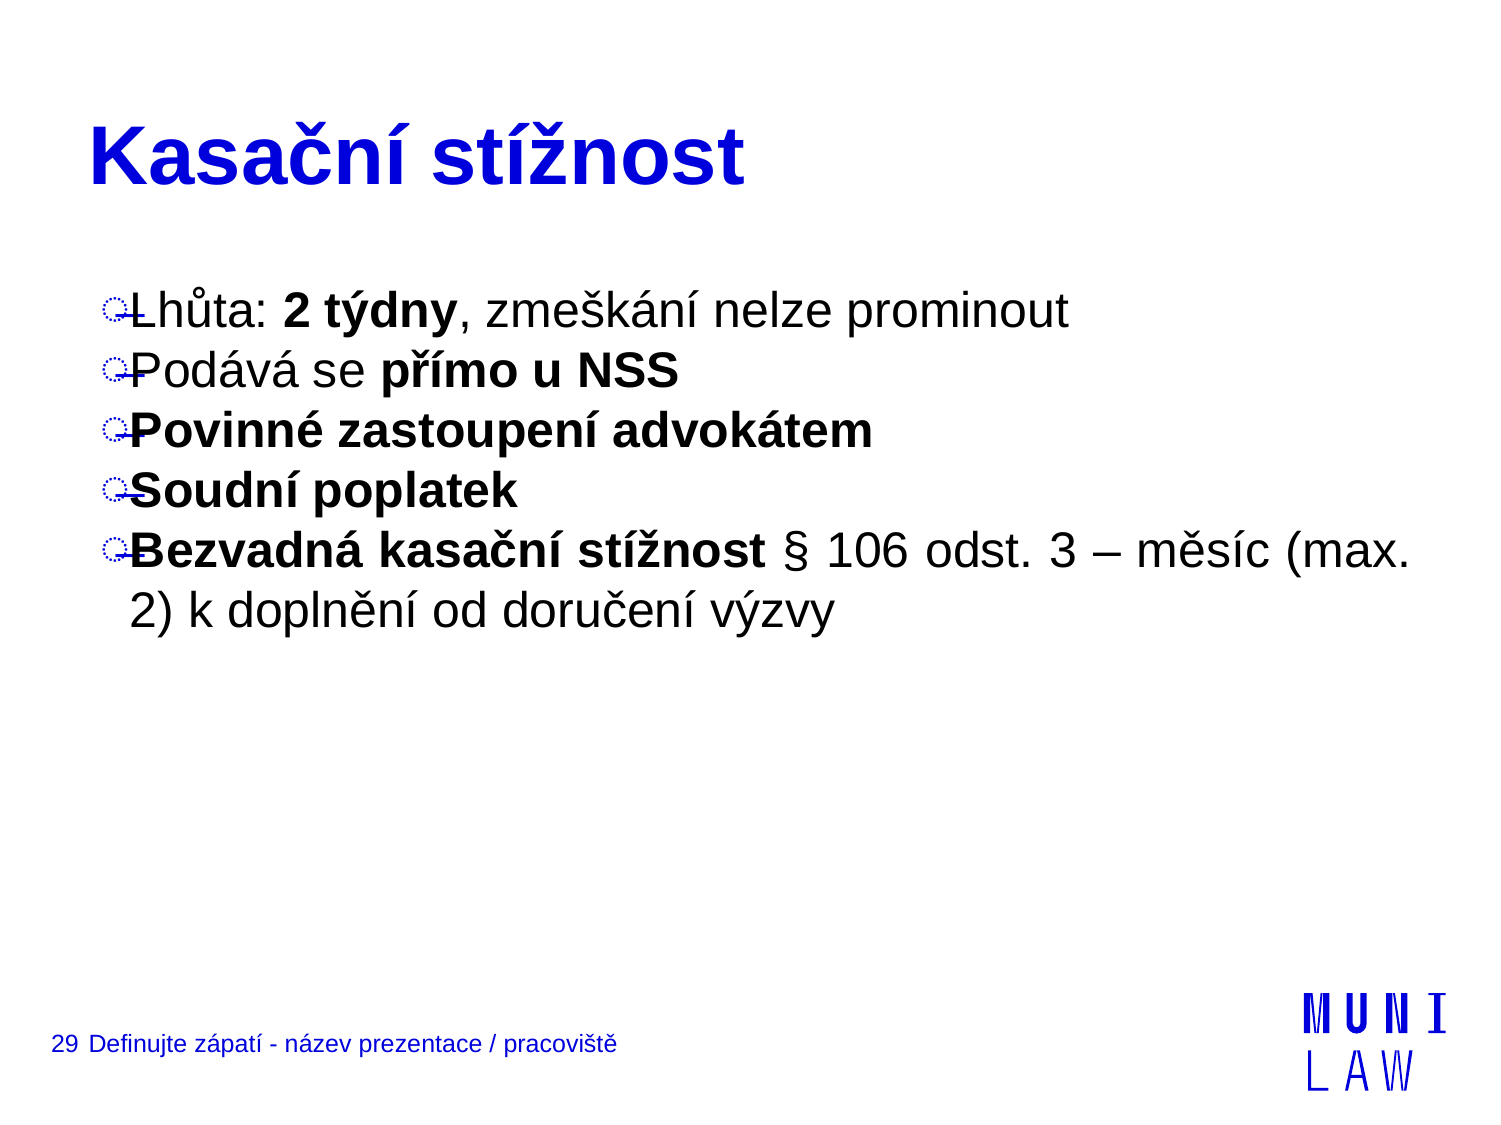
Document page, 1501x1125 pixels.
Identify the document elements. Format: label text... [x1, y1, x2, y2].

title Kasační stížnost [88, 118, 1412, 193]
slide_number 29 [50, 1021, 82, 1063]
footer Definujte zápatí - název prezentace / pracoviště [88, 1021, 1064, 1063]
list Lhůta: 2 týdny, zmeškání nelze prominout Podává se přímo u NSS Povinné zastoupení advokátem Soudní poplatek Bezvadná kasační stížnost § 106 odst. 3 – měsíc (max. 2) k doplnění od doručení výzvy [88, 277, 1412, 957]
